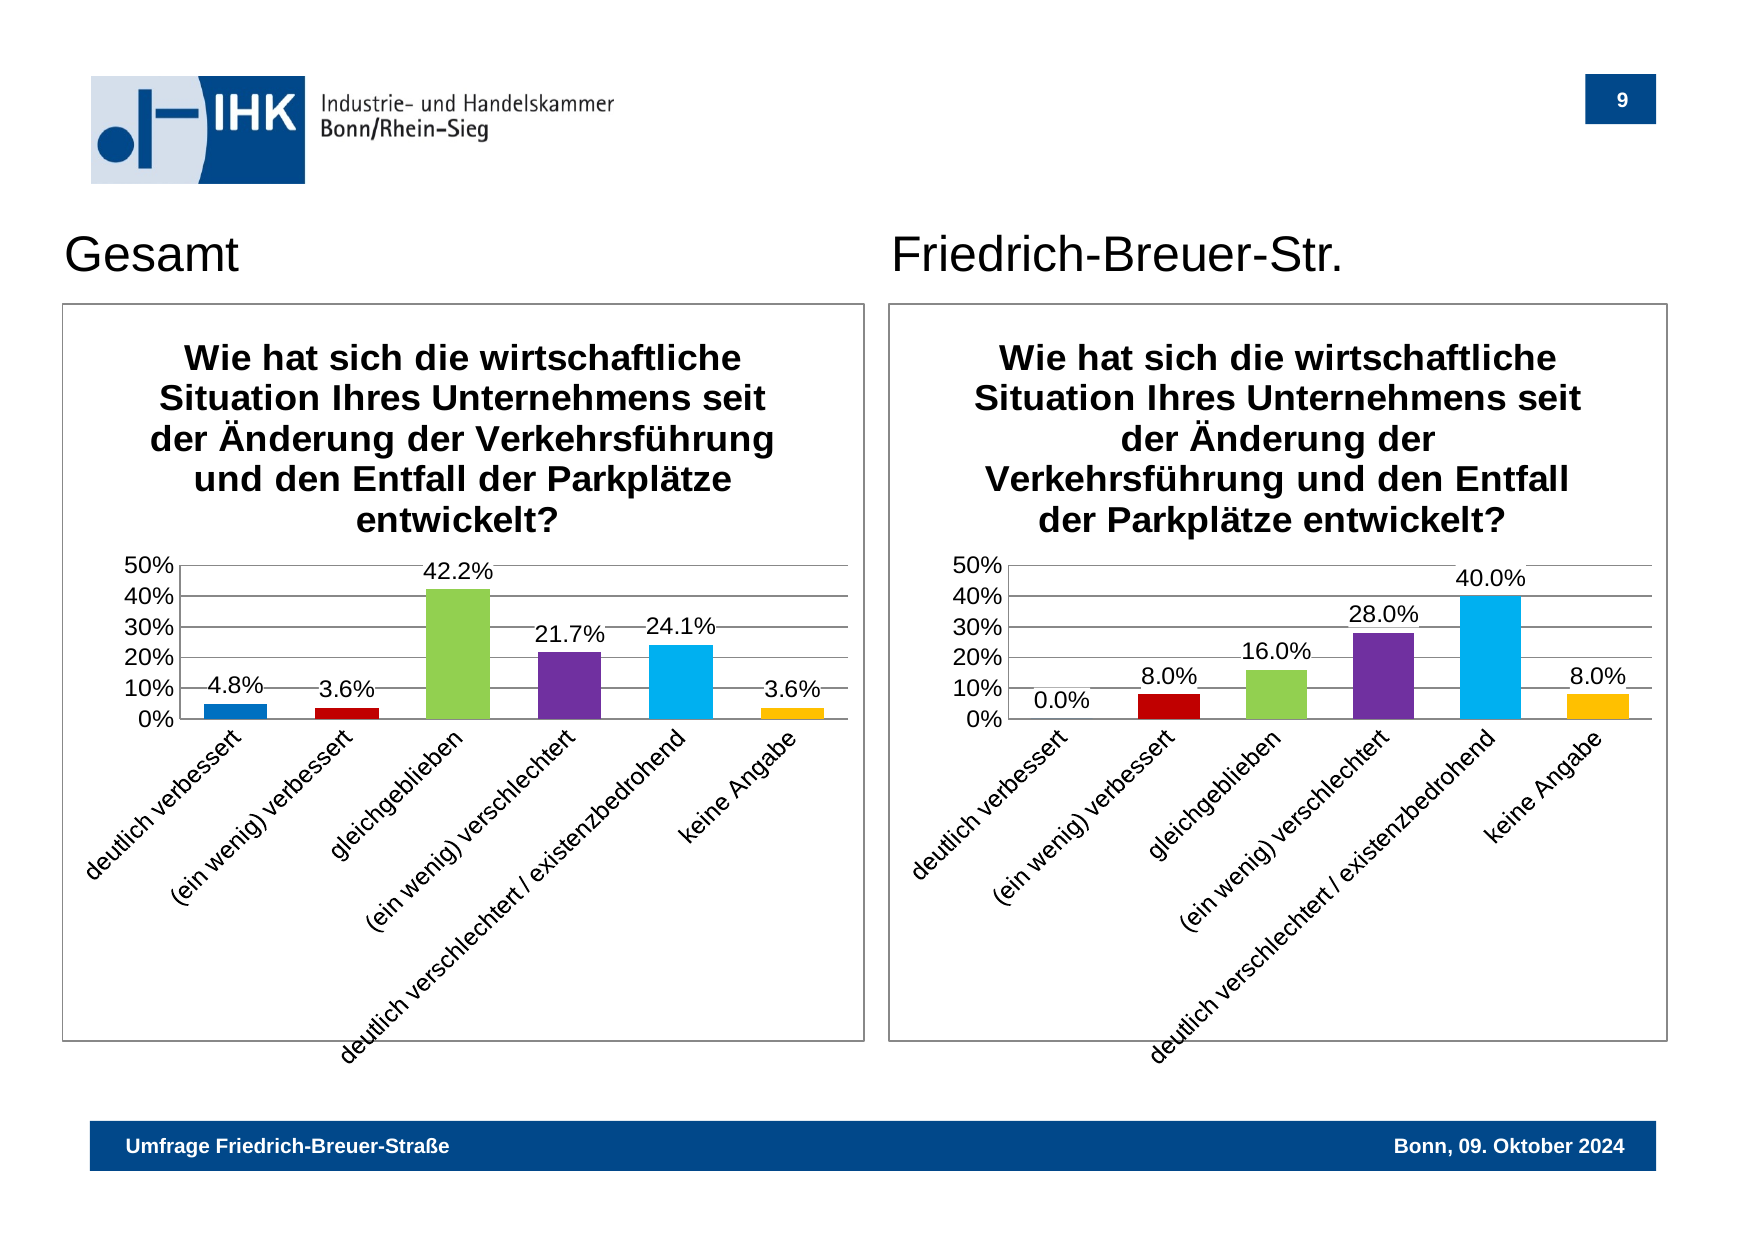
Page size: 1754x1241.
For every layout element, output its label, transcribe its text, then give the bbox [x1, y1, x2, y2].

text_box Gesamt [49, 213, 582, 289]
text_box Friedrich-Breuer-Str. [876, 213, 1409, 289]
chart [61, 302, 866, 1070]
chart [888, 302, 1669, 1070]
picture [91, 76, 614, 184]
